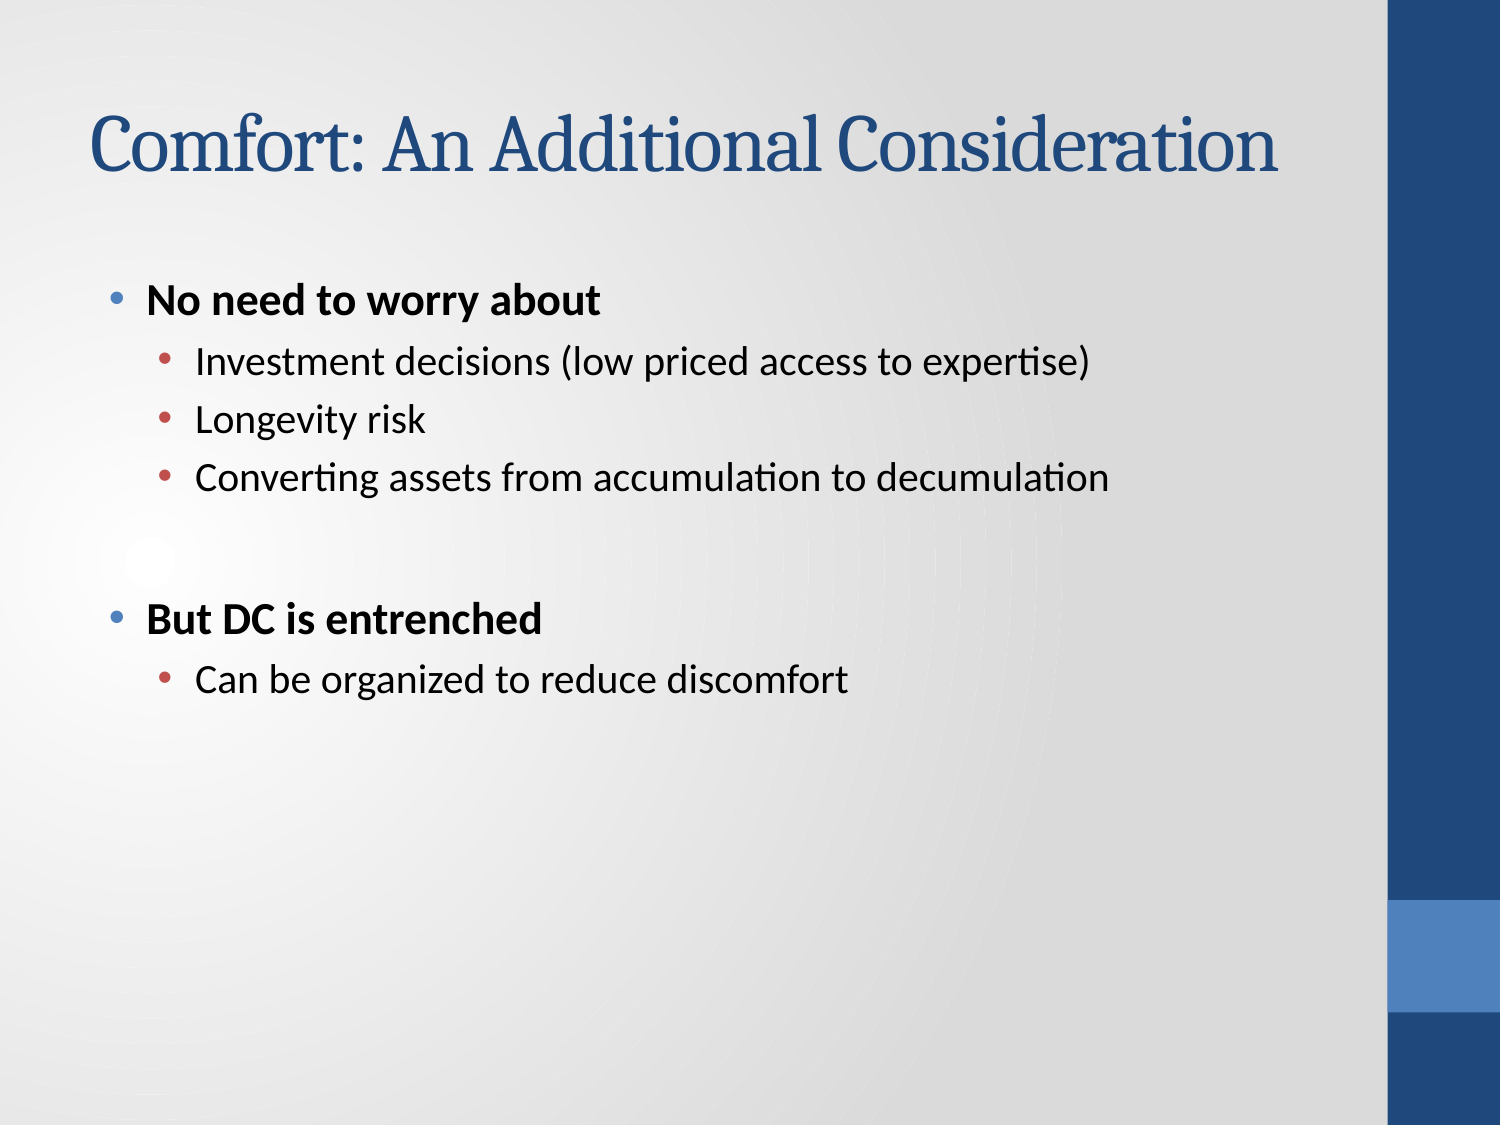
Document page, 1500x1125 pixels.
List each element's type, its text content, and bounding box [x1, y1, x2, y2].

title Comfort: An Additional Consideration [75, 45, 1325, 233]
list No need to worry about Investment decisions (low priced access to expertise) Longevity risk Converting assets from accumulation to decumulation But DC is entrenched Can be organized to reduce discomfort [75, 262, 1325, 1050]
